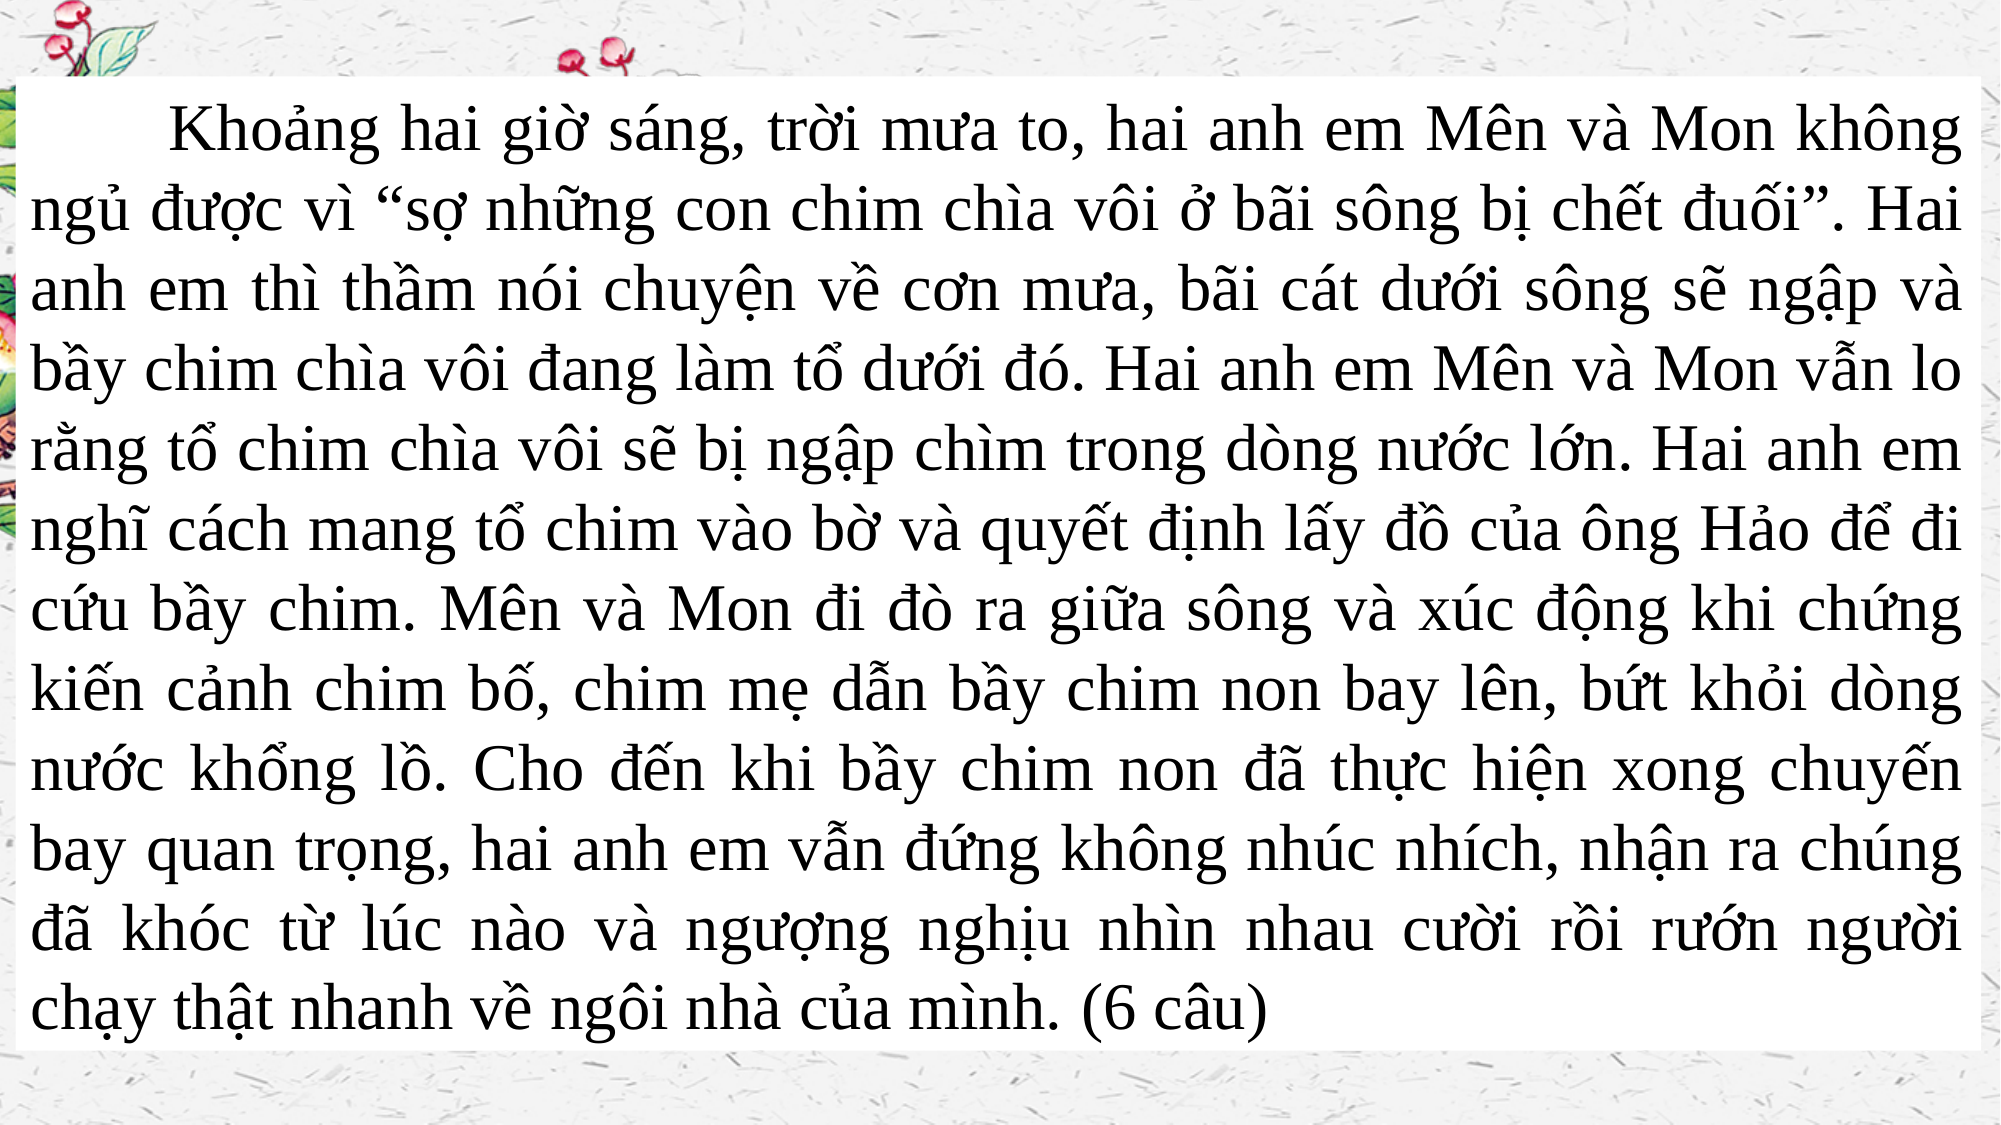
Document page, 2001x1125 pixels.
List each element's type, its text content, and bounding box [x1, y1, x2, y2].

text_box Khoảng hai giờ sáng, trời mưa to, hai anh em Mên và Mon không ngủ được vì “sợ những con chim chìa vôi ở bãi sông bị chết đuối”. Hai anh em thì thầm nói chuyện về cơn mưa, bãi cát dưới sông sẽ ngập và bầy chim chìa vôi đang làm tổ dưới đó. Hai anh em Mên và Mon vẫn lo rằng tổ chim chìa vôi sẽ bị ngập chìm trong dòng nước lớn. Hai anh em nghĩ cách mang tổ chim vào bờ và quyết định lấy đồ của ông Hảo để đi cứu bầy chim. Mên và Mon đi đò ra giữa sông và xúc động khi chứng kiến cảnh chim bố, chim mẹ dẫn bầy chim non bay lên, bứt khỏi dòng nước khổng lồ. Cho đến khi bầy chim non đã thực hiện xong chuyến bay quan trọng, hai anh em vẫn đứng không nhúc nhích, nhận ra chúng đã khóc từ lúc nào và ngượng nghịu nhìn nhau cười rồi rướn người chạy thật nhanh về ngôi nhà của mình. (6 câu) [15, 76, 1982, 1051]
picture [0, 0, 2001, 1125]
